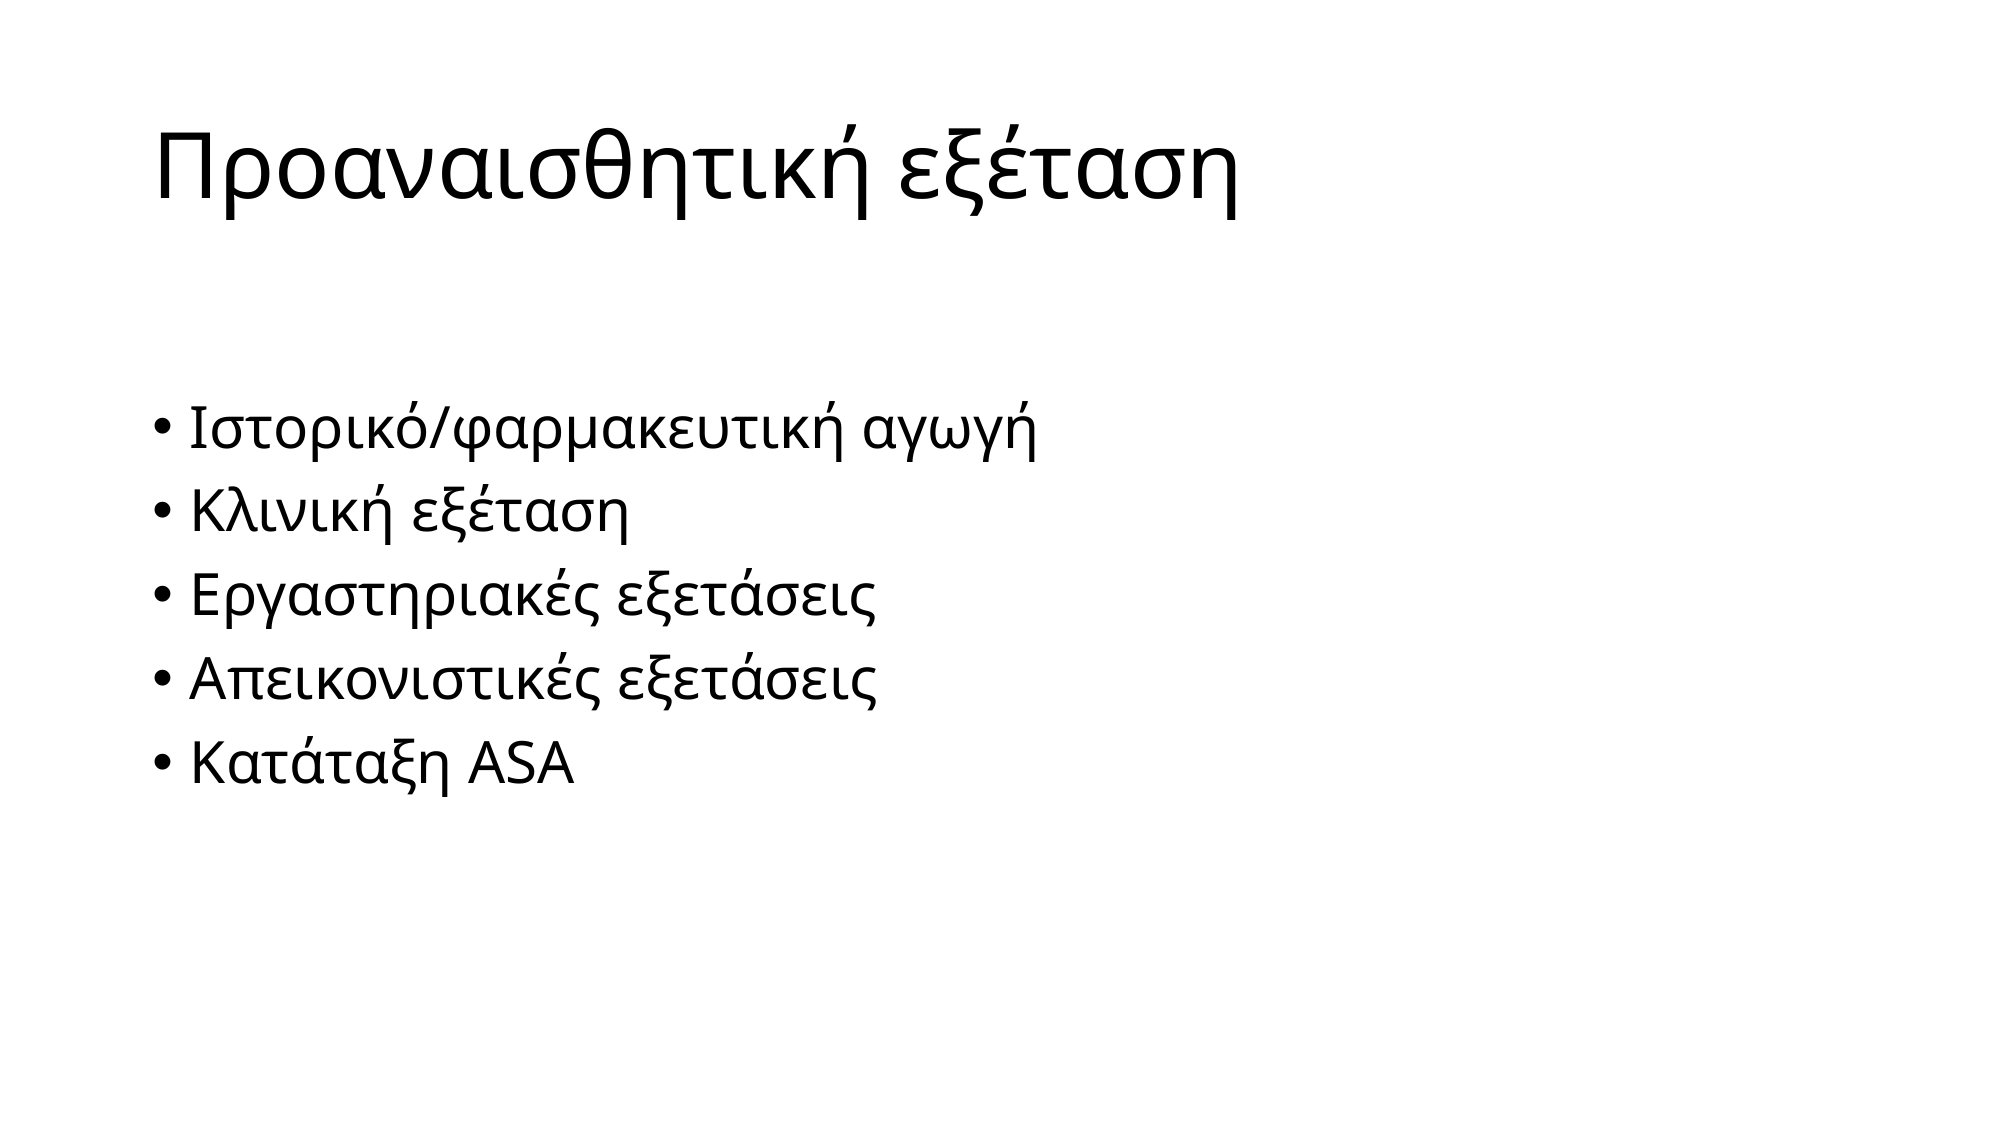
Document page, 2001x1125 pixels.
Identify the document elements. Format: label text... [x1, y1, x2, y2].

title Προαναισθητική εξέταση [137, 59, 1863, 278]
list Ιστορικό/φαρμακευτική αγωγή Κλινική εξέταση Εργαστηριακές εξετάσεις Απεικονιστικές εξετάσεις Κατάταξη ASA [137, 299, 1863, 1014]
